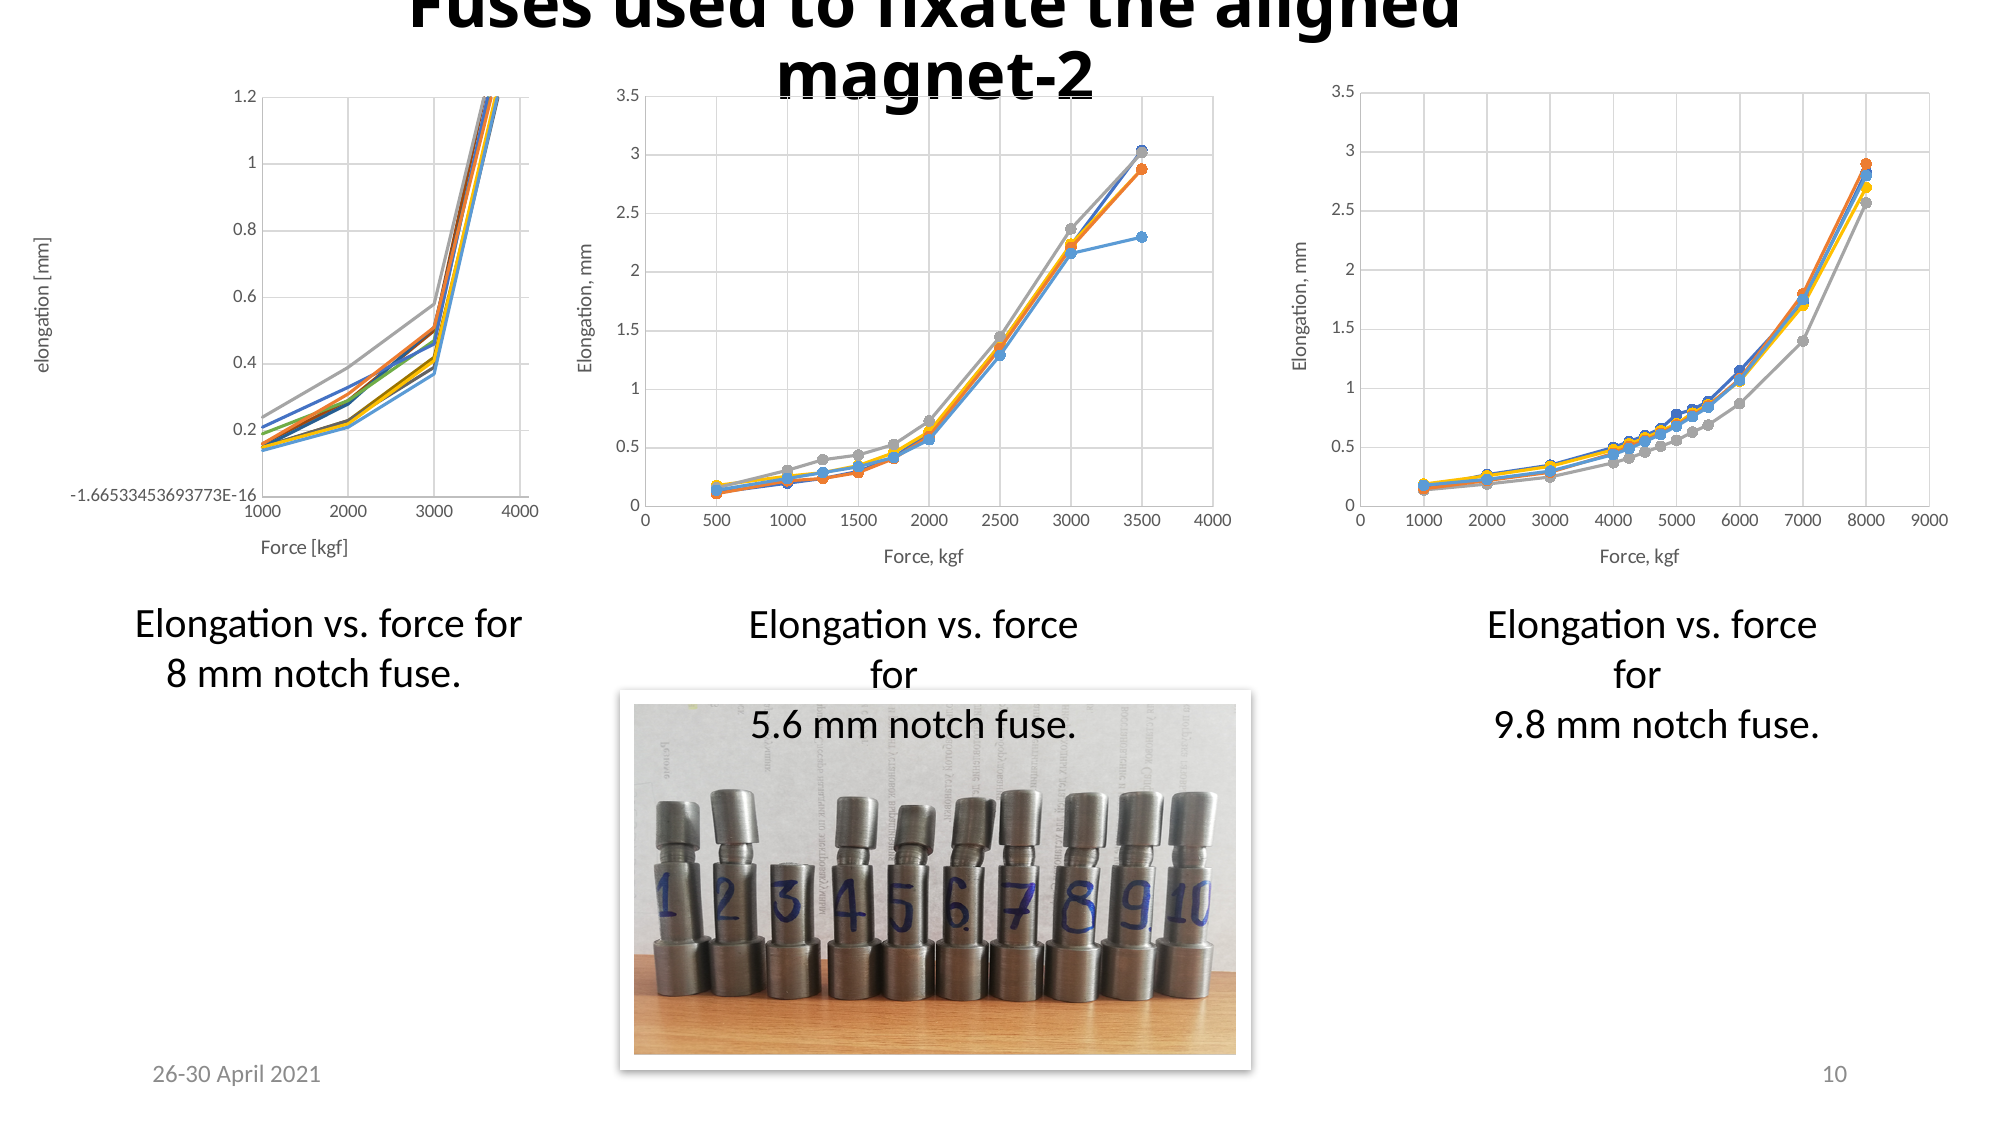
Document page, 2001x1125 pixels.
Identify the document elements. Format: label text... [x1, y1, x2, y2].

chart [1257, 72, 1963, 600]
chart [0, 76, 1246, 600]
text_box Elongation vs. force for 8 mm notch fuse. [85, 590, 543, 703]
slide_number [137, 1042, 588, 1103]
text_box Elongation vs. force for 5.6 mm notch fuse. [680, 600, 1108, 704]
slide_number 10 [1412, 1042, 1863, 1103]
text_box Elongation vs. force for 9.8 mm notch fuse. [1428, 600, 1847, 705]
title Fuses used to fixate the aligned magnet-2 [310, 10, 1561, 73]
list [634, 704, 1237, 1055]
